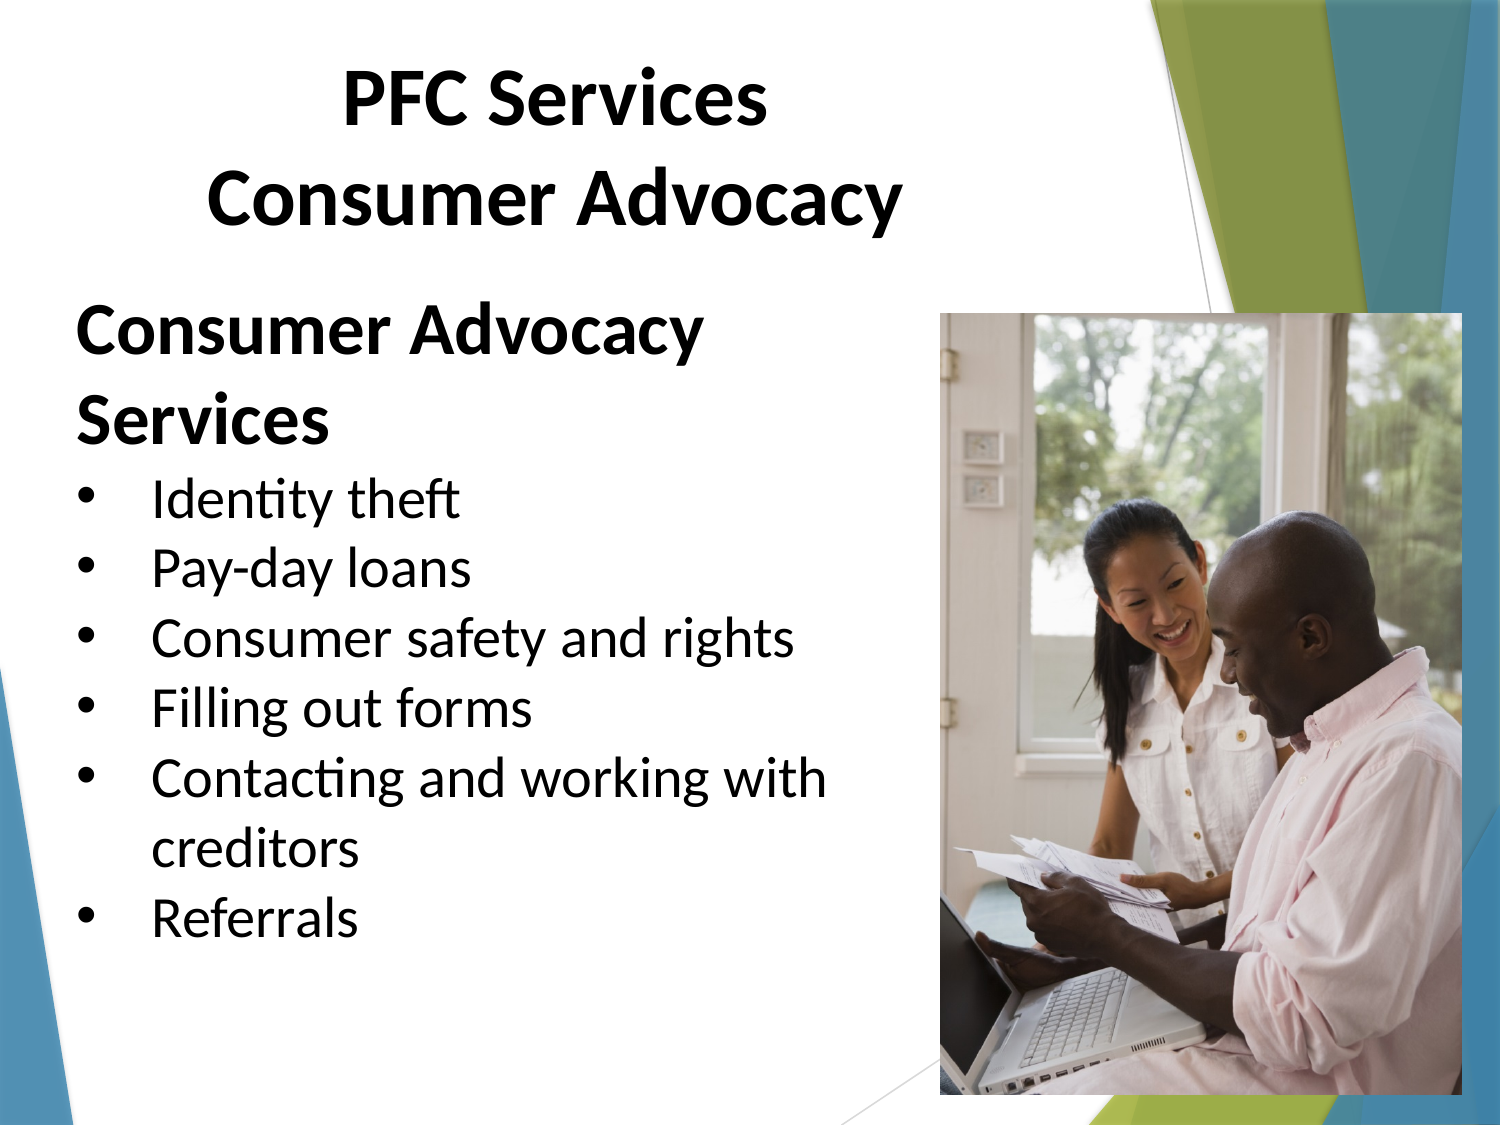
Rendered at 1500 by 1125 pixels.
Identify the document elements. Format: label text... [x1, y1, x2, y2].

picture [940, 313, 1462, 1095]
text_box PFC Services Consumer Advocacy [61, 34, 1050, 250]
text_box Consumer Advocacy Services Identity theft Pay-day loans Consumer safety and rights Filling out forms Contacting and working with creditors Referrals [61, 272, 987, 1125]
